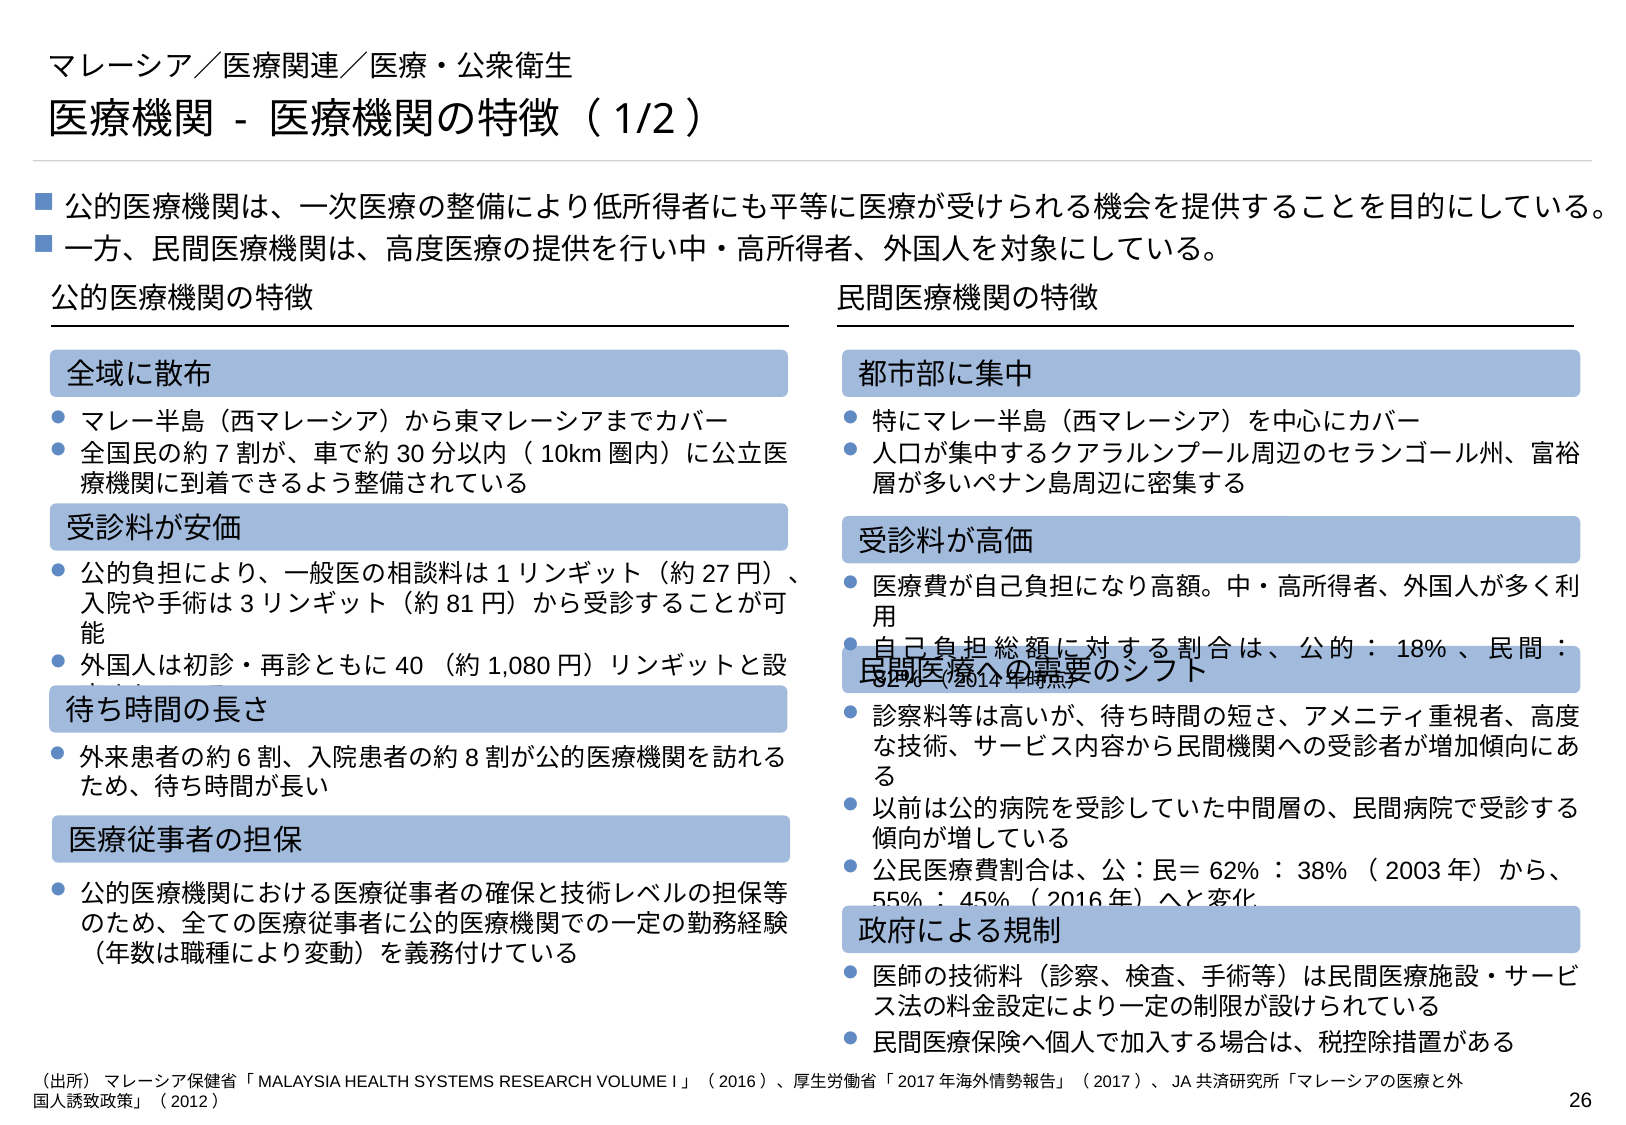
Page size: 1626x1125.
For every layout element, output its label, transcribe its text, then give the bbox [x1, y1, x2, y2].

text_box 政府による規制 [839, 903, 1583, 956]
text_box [50, 278, 790, 327]
text_box 特にマレー半島（西マレーシア）を中心にカバー 人口が集中するクアラルンプール周辺のセランゴール州、富裕層が多いペナン島周辺に密集する [842, 397, 1581, 505]
text_box 受診料が高価 [839, 513, 1583, 566]
text_box 診察料等は高いが、待ち時間の短さ、アメニティ重視者、高度な技術、サービス内容から民間機関への受診者が増加傾向にある 以前は公的病院を受診していた中間層の、民間病院で受診する傾向が増している 公民医療費割合は、公：民＝62%：38%（2003年）から、55%：45%（2016年）へと変化 [842, 700, 1581, 906]
list 医療機関 - 医療機関の特徴（1/2） [32, 0, 1593, 149]
text_box マレー半島（西マレーシア）から東マレーシアまでカバー 全国民の約7割が、車で約30分以内（10km圏内）に公立医療機関に到着できるよう整備されている [49, 397, 788, 504]
text_box 外来患者の約6割、入院患者の約8割が公的医療機関を訪れるため、待ち時間が長い [49, 733, 788, 809]
text_box 都市部に集中 [839, 347, 1583, 397]
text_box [835, 278, 1575, 327]
text_box （出所） マレーシア保健省「MALAYSIA HEALTH SYSTEMS RESEARCH VOLUME I」（2016）、厚生労働省「2017年海外情勢報告」（2017）、JA共済研究所「マレーシアの医療と外国人誘致政策」（2012） [32, 1070, 1480, 1094]
text_box 医師の技術料（診察、検査、手術等）は民間医療施設・サービス法の料金設定により一定の制限が設けられている 民間医療保険へ個人で加入する場合は、税控除措置がある [842, 953, 1581, 1064]
text_box 全域に散布 [47, 347, 791, 397]
text_box 医療従事者の担保 [49, 813, 793, 865]
text_box 受診料が安価 [47, 501, 791, 553]
text_box 公的医療機関は、一次医療の整備により低所得者にも平等に医療が受けられる機会を提供することを目的にしている。 一方、民間医療機関は、高度医療の提供を行い中・高所得者、外国人を対象にしている。 [32, 184, 1593, 266]
text_box 公的負担により、一般医の相談料は1リンギット（約27円）、入院や手術は3リンギット（約81円）から受診することが可能 外国人は初診・再診ともに40（約1,080円）リンギットと設定されている [49, 550, 788, 685]
text_box 医療費が自己負担になり高額。中・高所得者、外国人が多く利用 自己負担総額に対する割合は、公的：18%、民間：82%（2014年時点） [842, 563, 1581, 700]
text_box 待ち時間の長さ [47, 683, 790, 733]
text_box 公的医療機関における医療従事者の確保と技術レベルの担保等のため、全ての医療従事者に公的医療機関での一定の勤務経験（年数は職種により変動）を義務付けている [49, 869, 788, 975]
